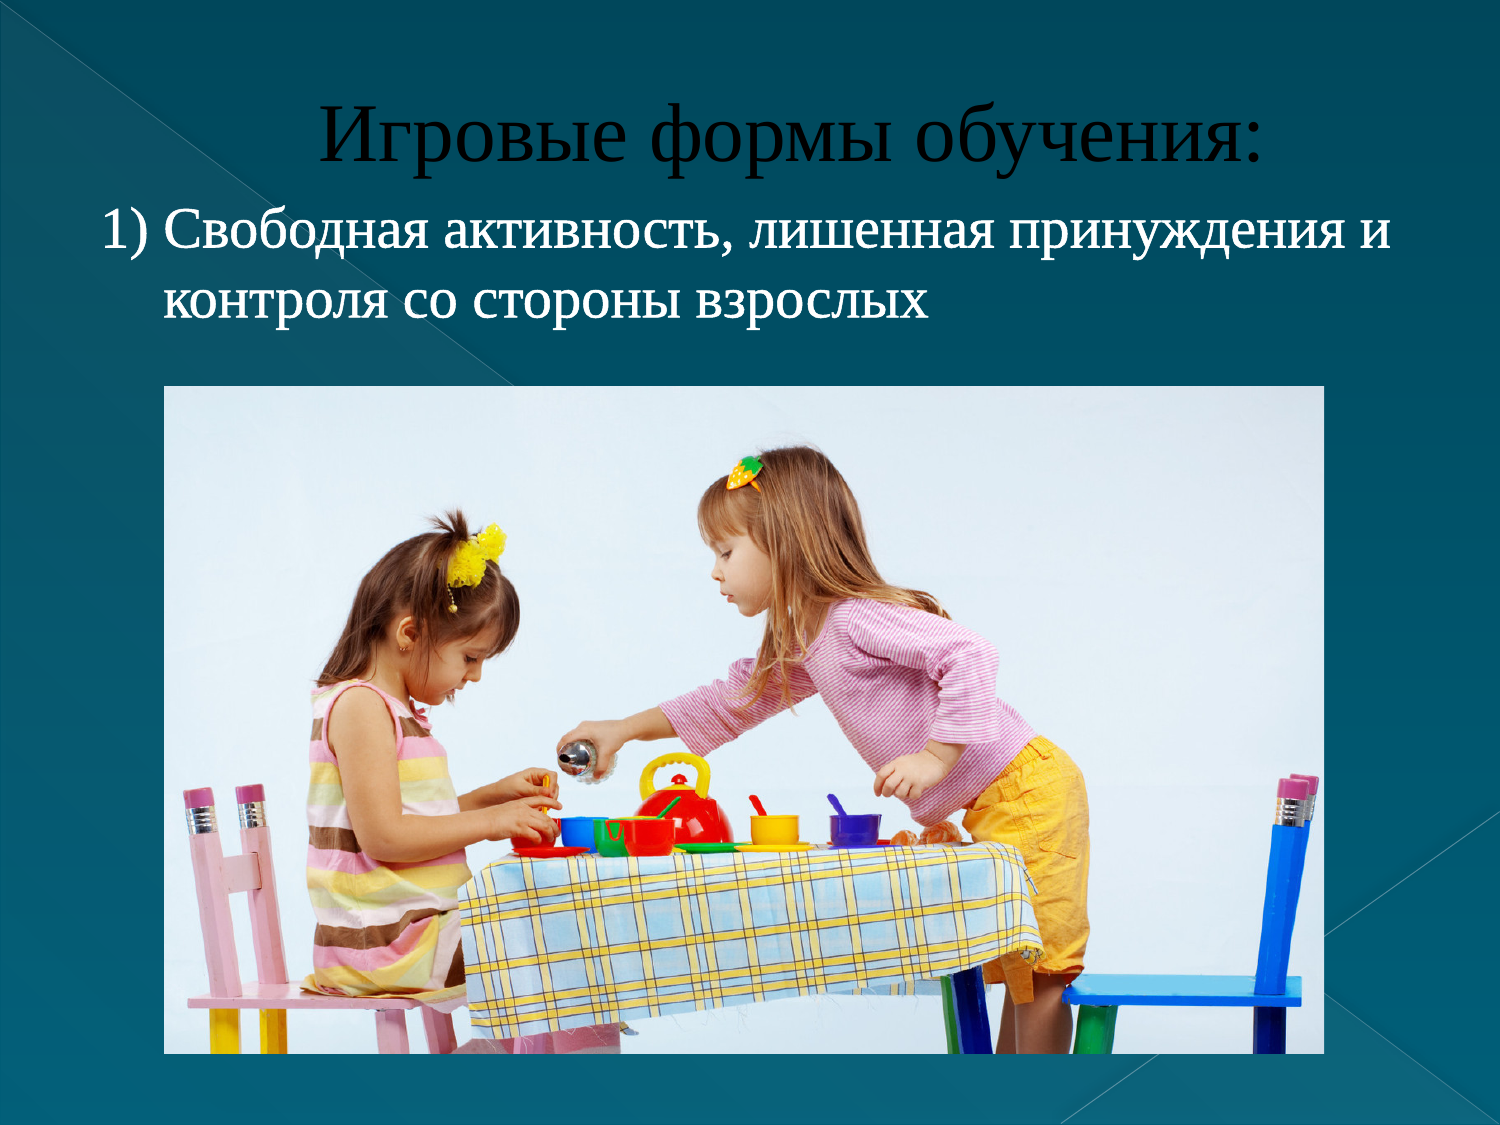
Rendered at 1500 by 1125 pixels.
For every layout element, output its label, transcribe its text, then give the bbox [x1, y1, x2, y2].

picture [163, 386, 1325, 1054]
list Игровые формы обучения: 1) Свободная активность, лишенная принуждения и контроля со стороны взрослых [75, 70, 1425, 1059]
